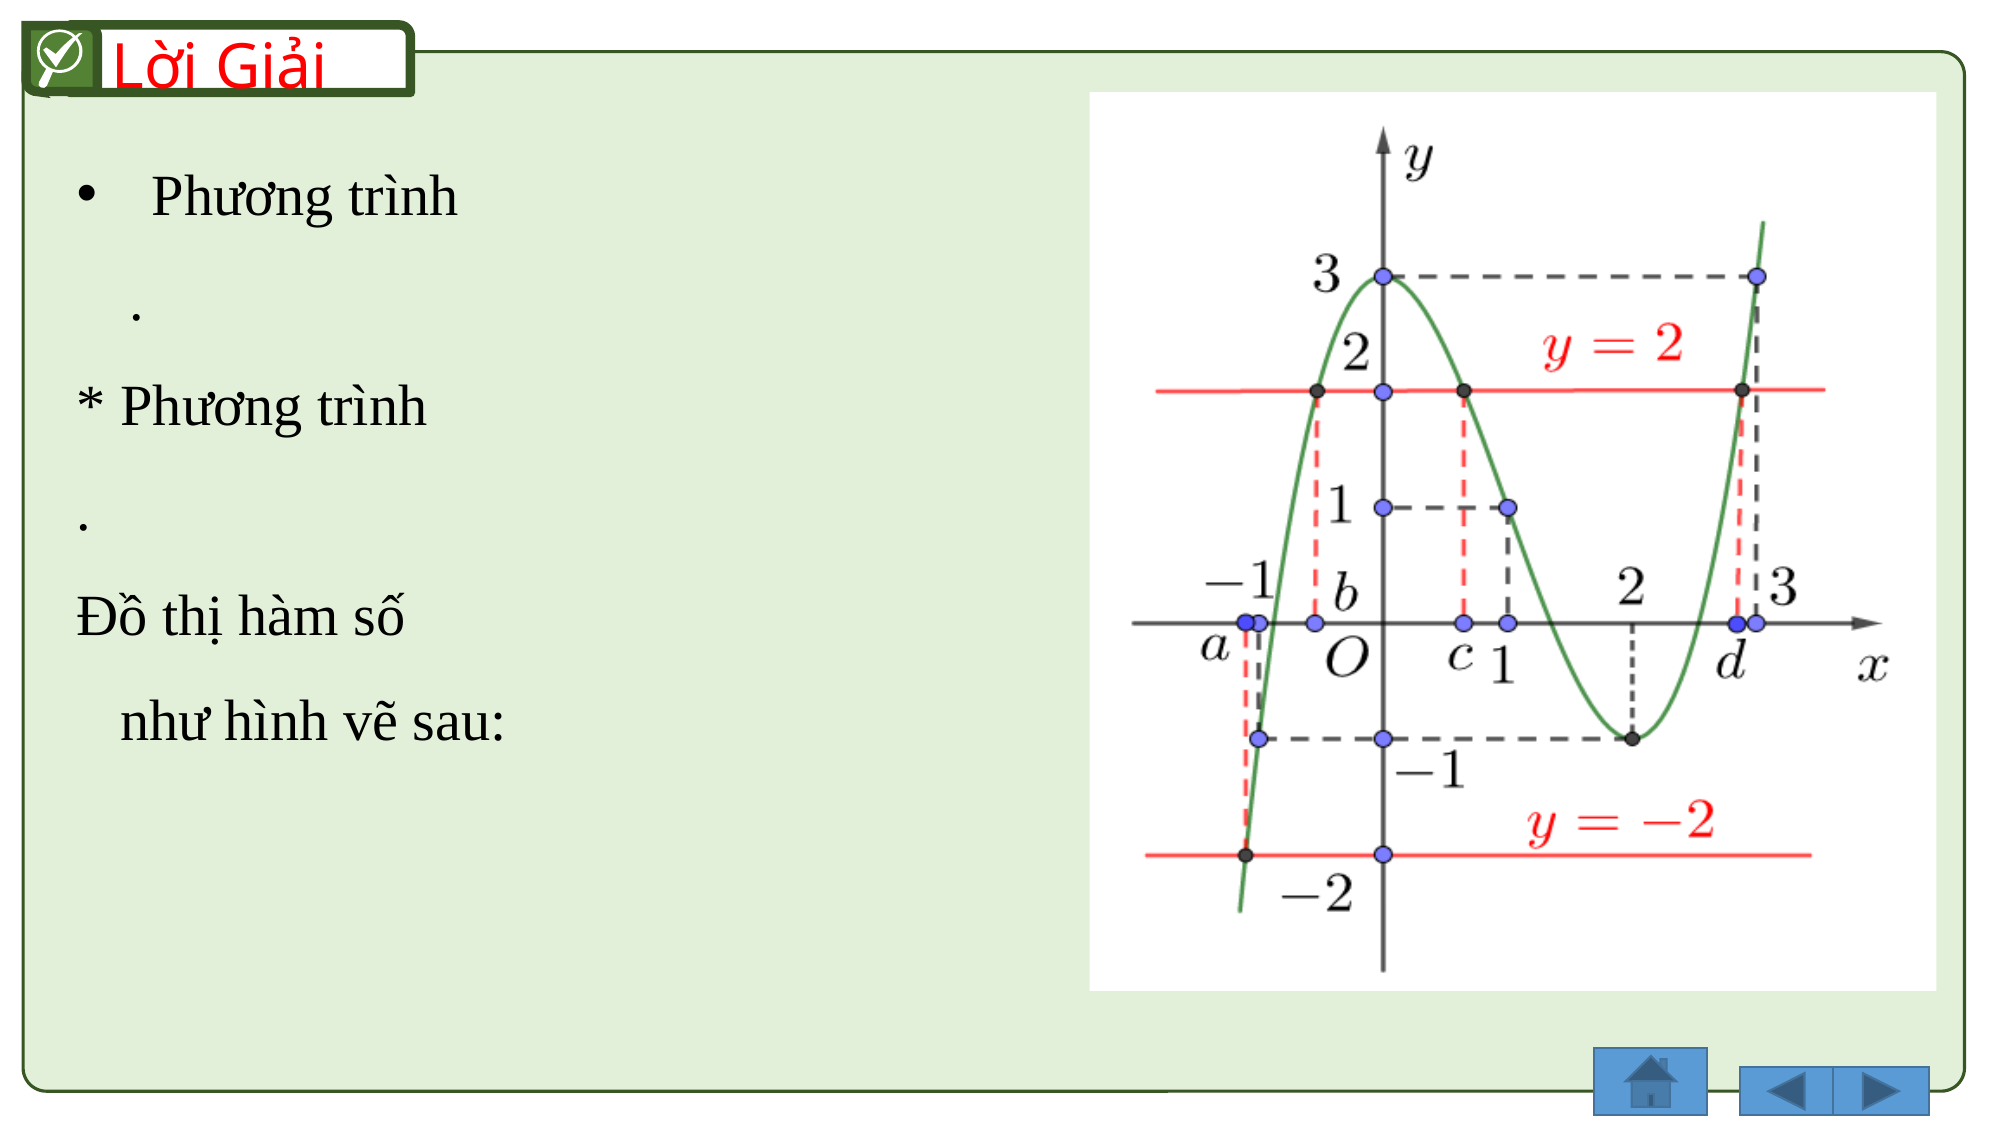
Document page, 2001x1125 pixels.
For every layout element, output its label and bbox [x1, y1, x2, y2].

text_box [23, 18, 1965, 1092]
text_box [1834, 1092, 1930, 1116]
text_box [1593, 1092, 1708, 1116]
text_box [1739, 1092, 1834, 1116]
picture [1089, 92, 1937, 991]
